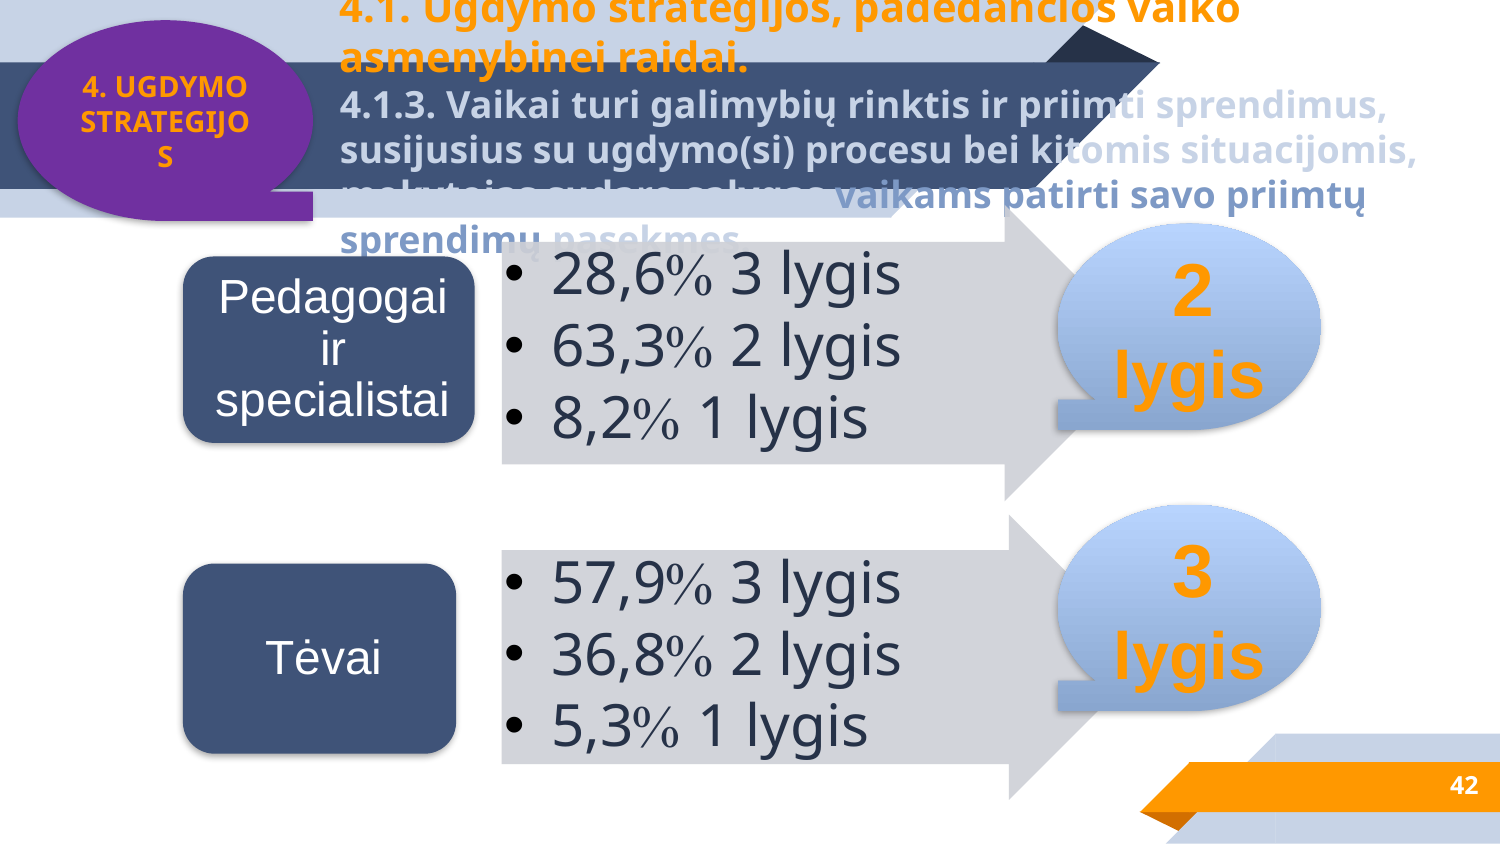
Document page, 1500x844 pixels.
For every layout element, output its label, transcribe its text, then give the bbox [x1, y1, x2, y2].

text_box 4. UGDYMO STRATEGIJOS [17, 20, 313, 204]
title 4.1. Ugdymo strategijos, padedančios vaiko asmenybinei raidai. 4.1.3. Vaikai turi galimybių rinktis ir priimti sprendimus, susijusius su ugdymo(si) procesu bei kitomis situacijomis, mokytojas sudaro sąlygas vaikams patirti savo priimtų sprendimų pasekmes. [324, 57, 1483, 184]
text_box 3 lygis [1310, 566, 1322, 650]
text_box 2 lygis [1310, 285, 1322, 369]
slide_number 42 [1249, 760, 1494, 813]
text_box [88, 197, 1306, 801]
